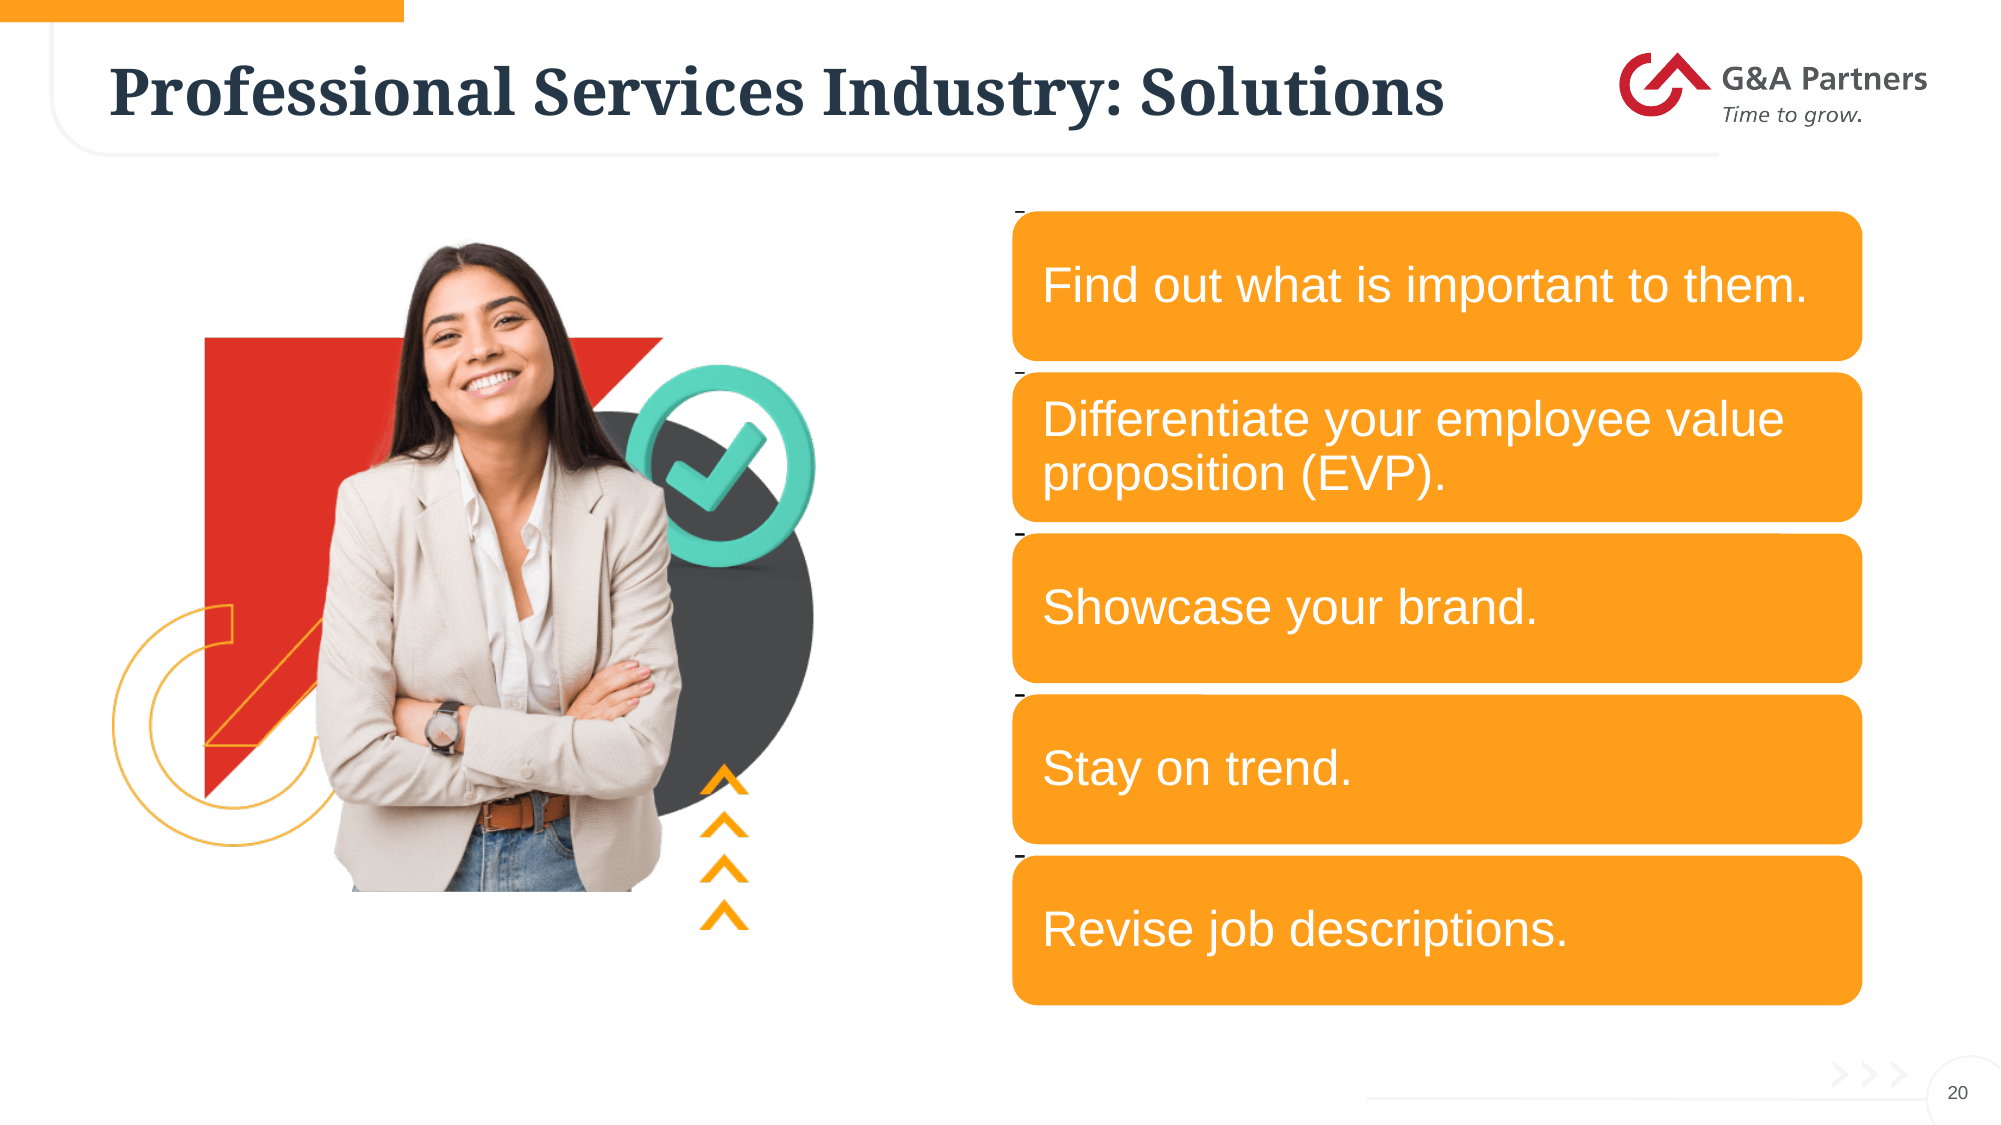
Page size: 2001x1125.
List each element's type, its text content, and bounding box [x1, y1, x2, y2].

picture [1619, 52, 1927, 127]
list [1012, 203, 1863, 1014]
title Professional Services Industry: Solutions [94, 52, 1570, 144]
slide_number 20 [1914, 1062, 1984, 1122]
picture [112, 195, 873, 930]
